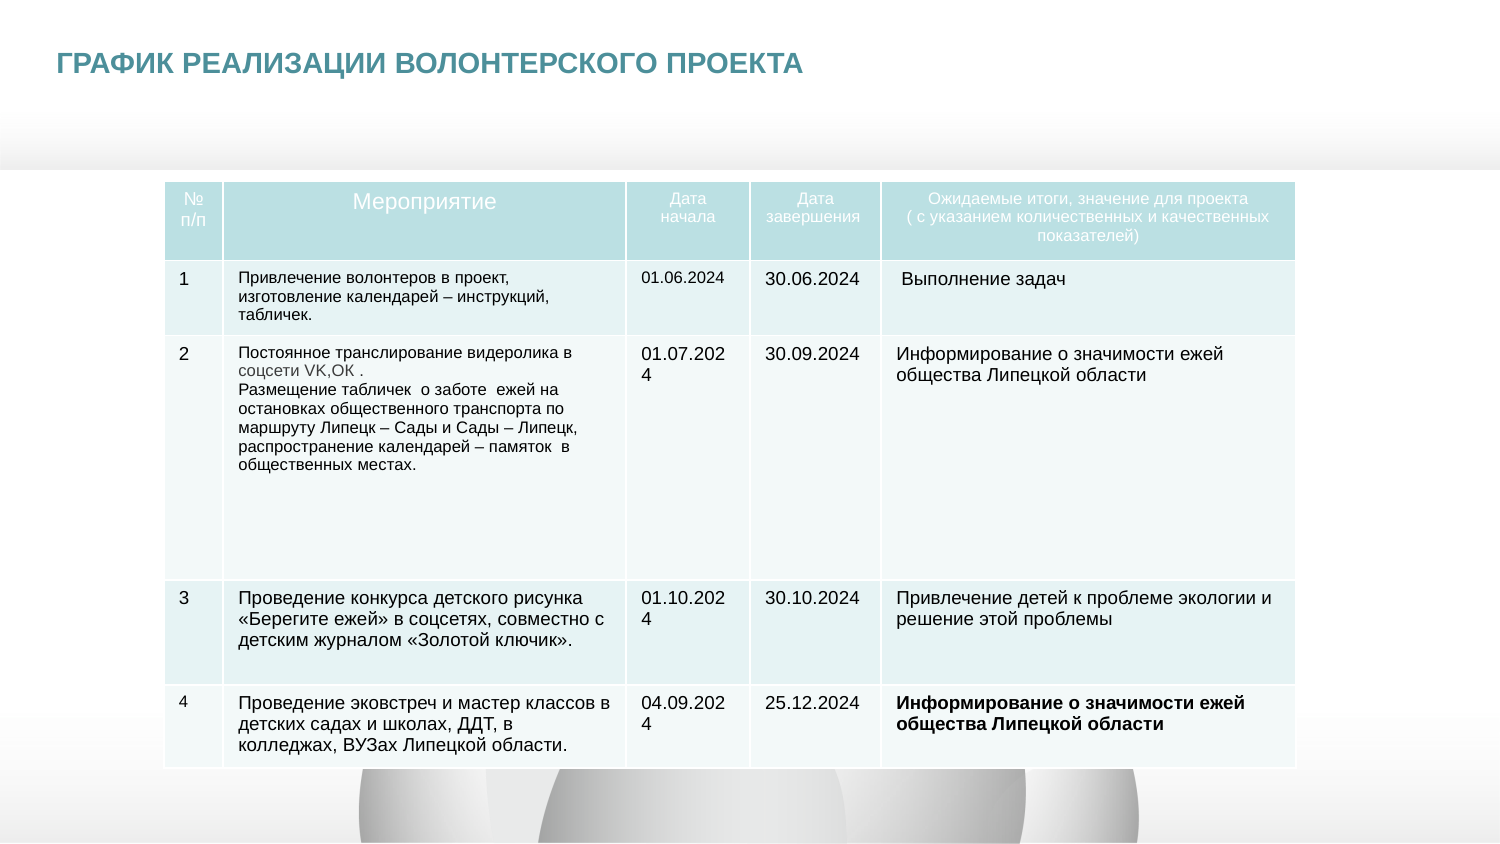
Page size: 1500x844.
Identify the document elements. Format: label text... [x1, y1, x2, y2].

table_cell 2 [165, 336, 222, 521]
table_cell 1 [165, 261, 222, 335]
table_cell Информирование о значимости ежей общества Липецкой области [882, 336, 1295, 521]
picture [0, 522, 1500, 844]
table_cell 30.09.2024 [751, 336, 880, 521]
table_cell 01.06.2024 [627, 261, 749, 335]
table_header Дата начала [627, 182, 749, 260]
table_cell Постоянное транслирование видеролика в соцсети VK,ОК . Размещение табличек о заботе ежей на остановках общественного транспорта по маршруту Липецк – Сады и Сады – Липецк, распространение календарей – памяток в общественных местах. [224, 336, 625, 521]
table_header № п/п [165, 182, 222, 260]
table_cell Привлечение волонтеров в проект, изготовление календарей – инструкций, табличек. [224, 261, 625, 335]
table_cell 01.07.2024 [627, 336, 749, 521]
table_header Ожидаемые итоги, значение для проекта ( с указанием количественных и качественных показателей) [882, 182, 1295, 260]
table_cell 30.06.2024 [751, 261, 880, 335]
table_header Мероприятие [224, 182, 625, 260]
table_cell Выполнение задач [882, 261, 1295, 335]
picture [0, 27, 1500, 170]
table_header Дата завершения [751, 182, 880, 260]
